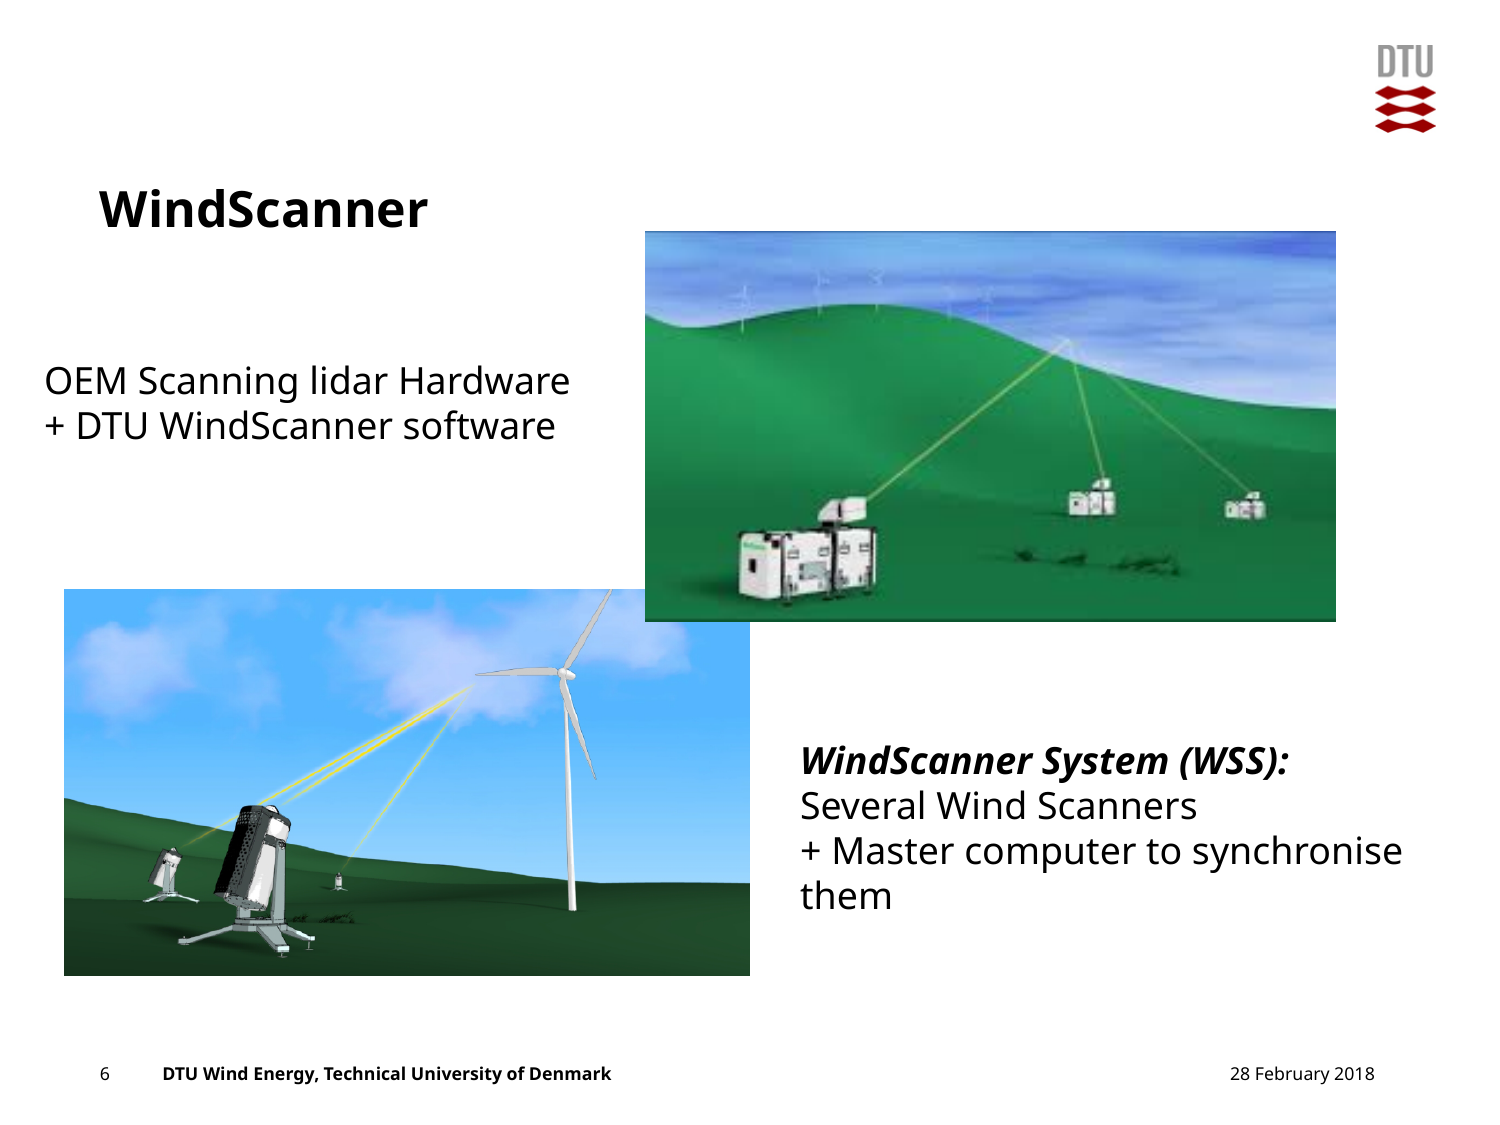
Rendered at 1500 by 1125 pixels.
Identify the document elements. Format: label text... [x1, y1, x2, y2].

picture [1375, 45, 1436, 133]
picture [64, 231, 1336, 977]
slide_number 6 [99, 1062, 151, 1113]
text_box OEM Scanning lidar Hardware + DTU WindScanner software [29, 349, 621, 455]
title WindScanner [99, 50, 1375, 238]
text_box WindScanner System (WSS): Several Wind Scanners + Master computer to synchronise them [785, 729, 1459, 925]
